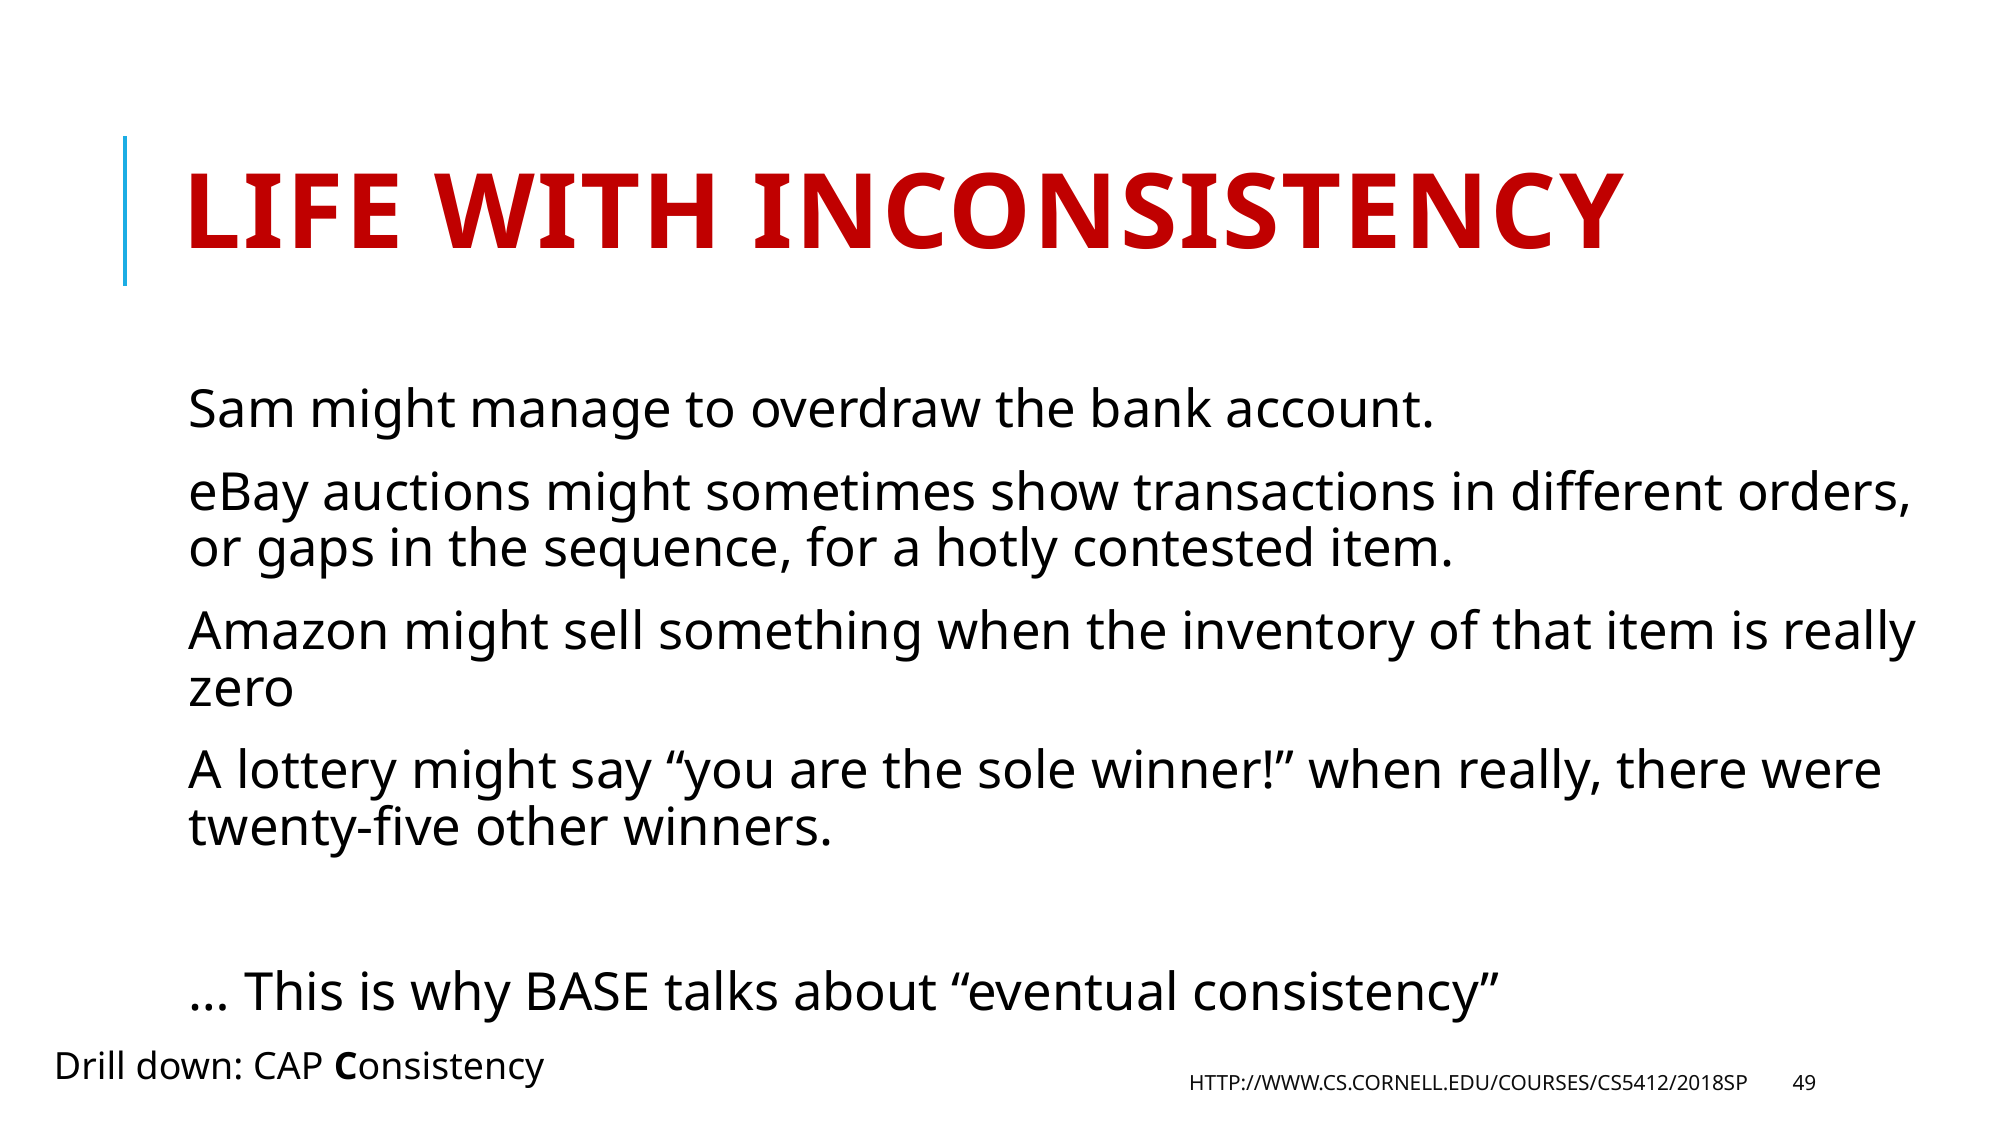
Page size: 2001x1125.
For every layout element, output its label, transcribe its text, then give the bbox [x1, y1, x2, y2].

text_box Drill down: CAP Consistency [39, 1034, 868, 1095]
slide_number 49 [1777, 1061, 1938, 1107]
list Sam might manage to overdraw the bank account. eBay auctions might sometimes show transactions in different orders, or gaps in the sequence, for a hotly contested item. Amazon might sell something when the inventory of that item is really zero A lottery might say “you are the sole winner!” when really, there were twenty-five other winners. … This is why BASE talks about “eventual consistency” [168, 375, 1938, 1035]
footer http://www.cs.cornell.edu/courses/cs5412/2018sp [794, 1061, 1763, 1107]
title Life with Inconsistency [168, 96, 1938, 342]
